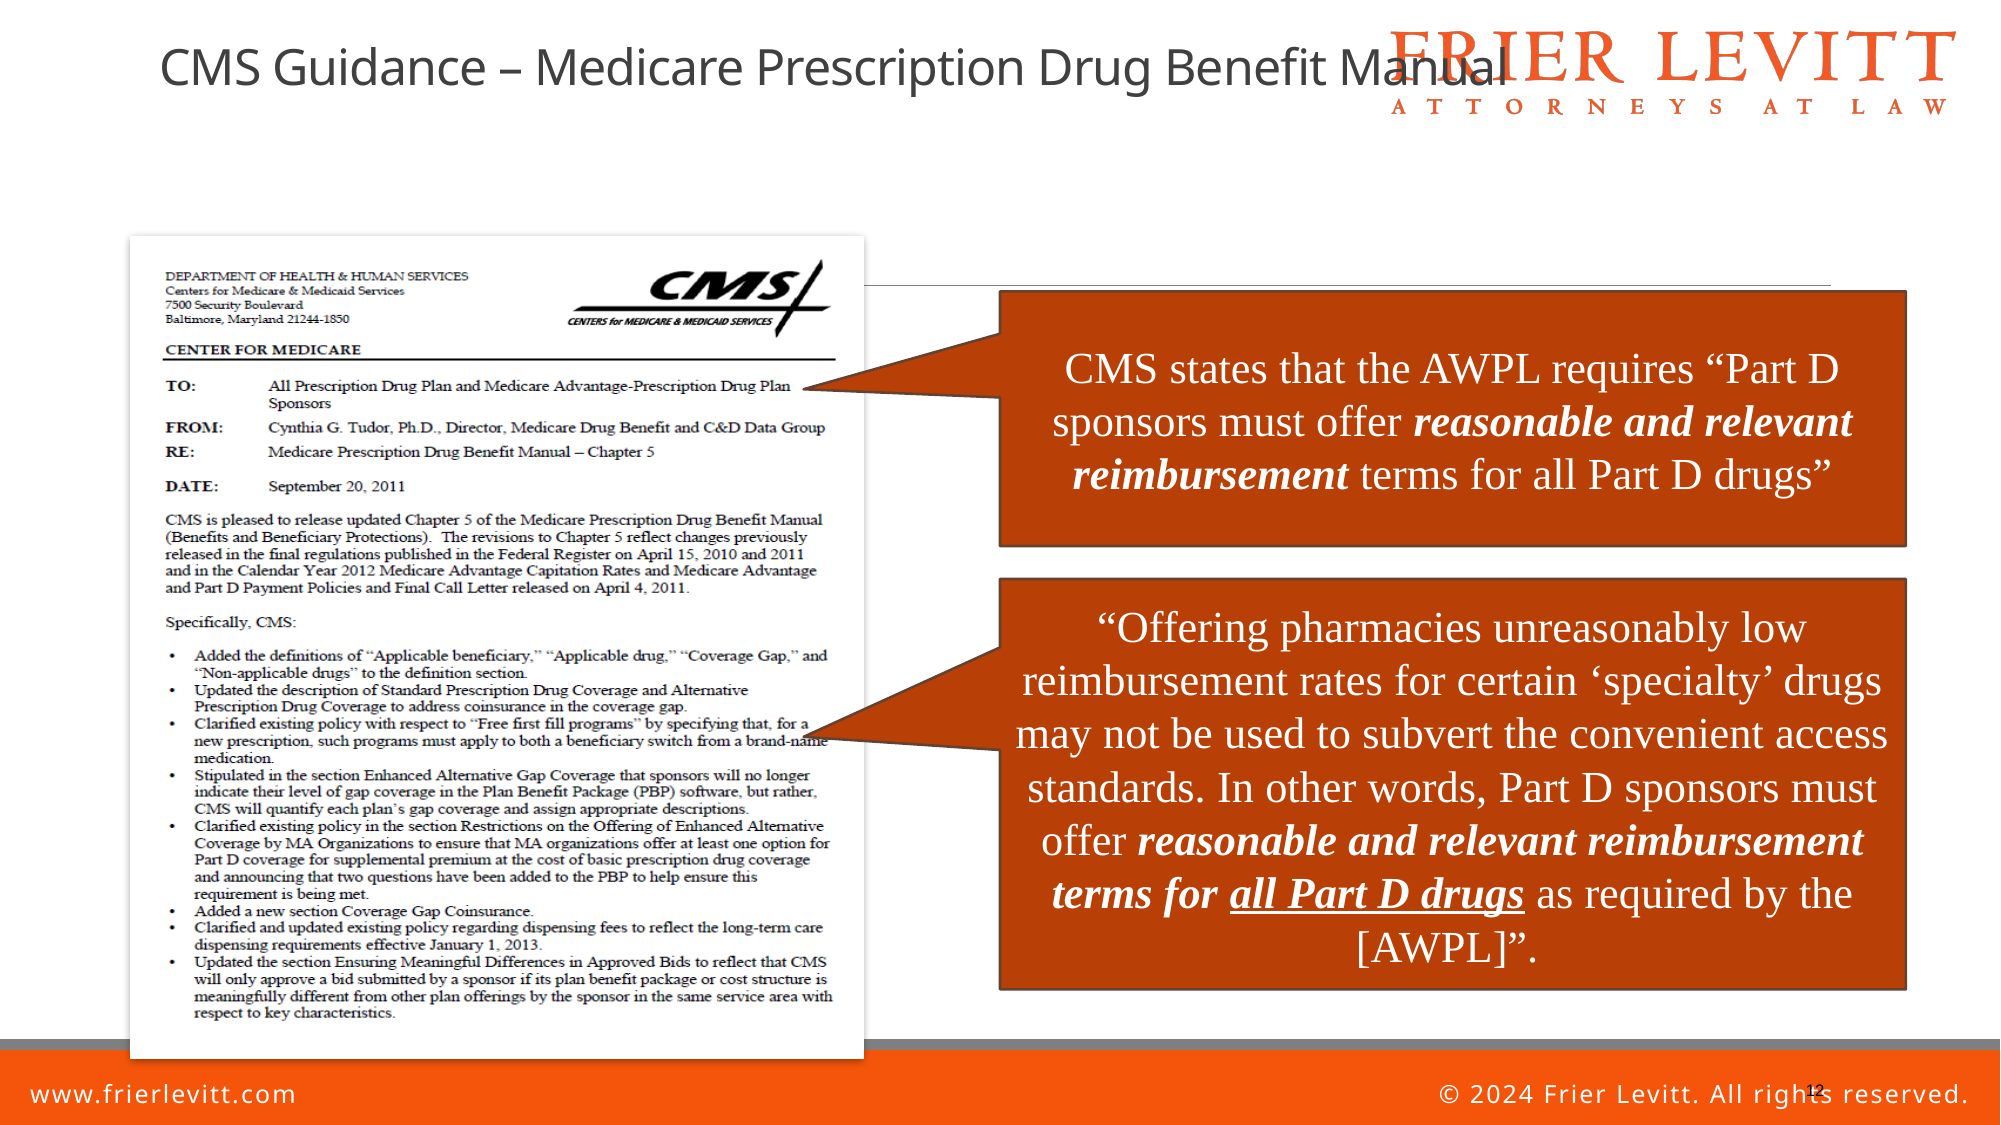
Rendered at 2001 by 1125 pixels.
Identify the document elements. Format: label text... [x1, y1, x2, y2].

picture [144, 249, 850, 1045]
title CMS Guidance – Medicare Prescription Drug Benefit Manual [144, 37, 1784, 136]
text_box “Offering pharmacies unreasonably low reimbursement rates for certain ‘specialty’ drugs may not be used to subvert the convenient access standards. In other words, Part D sponsors must offer reasonable and relevant reimbursement terms for all Part D drugs as required by the [AWPL]”. [858, 577, 1908, 991]
text_box CMS states that the AWPL requires “Part D sponsors must offer reasonable and relevant reimbursement terms for all Part D drugs” [858, 290, 1908, 548]
picture [1371, 11, 1969, 132]
slide_number 12 [1624, 1059, 1840, 1120]
